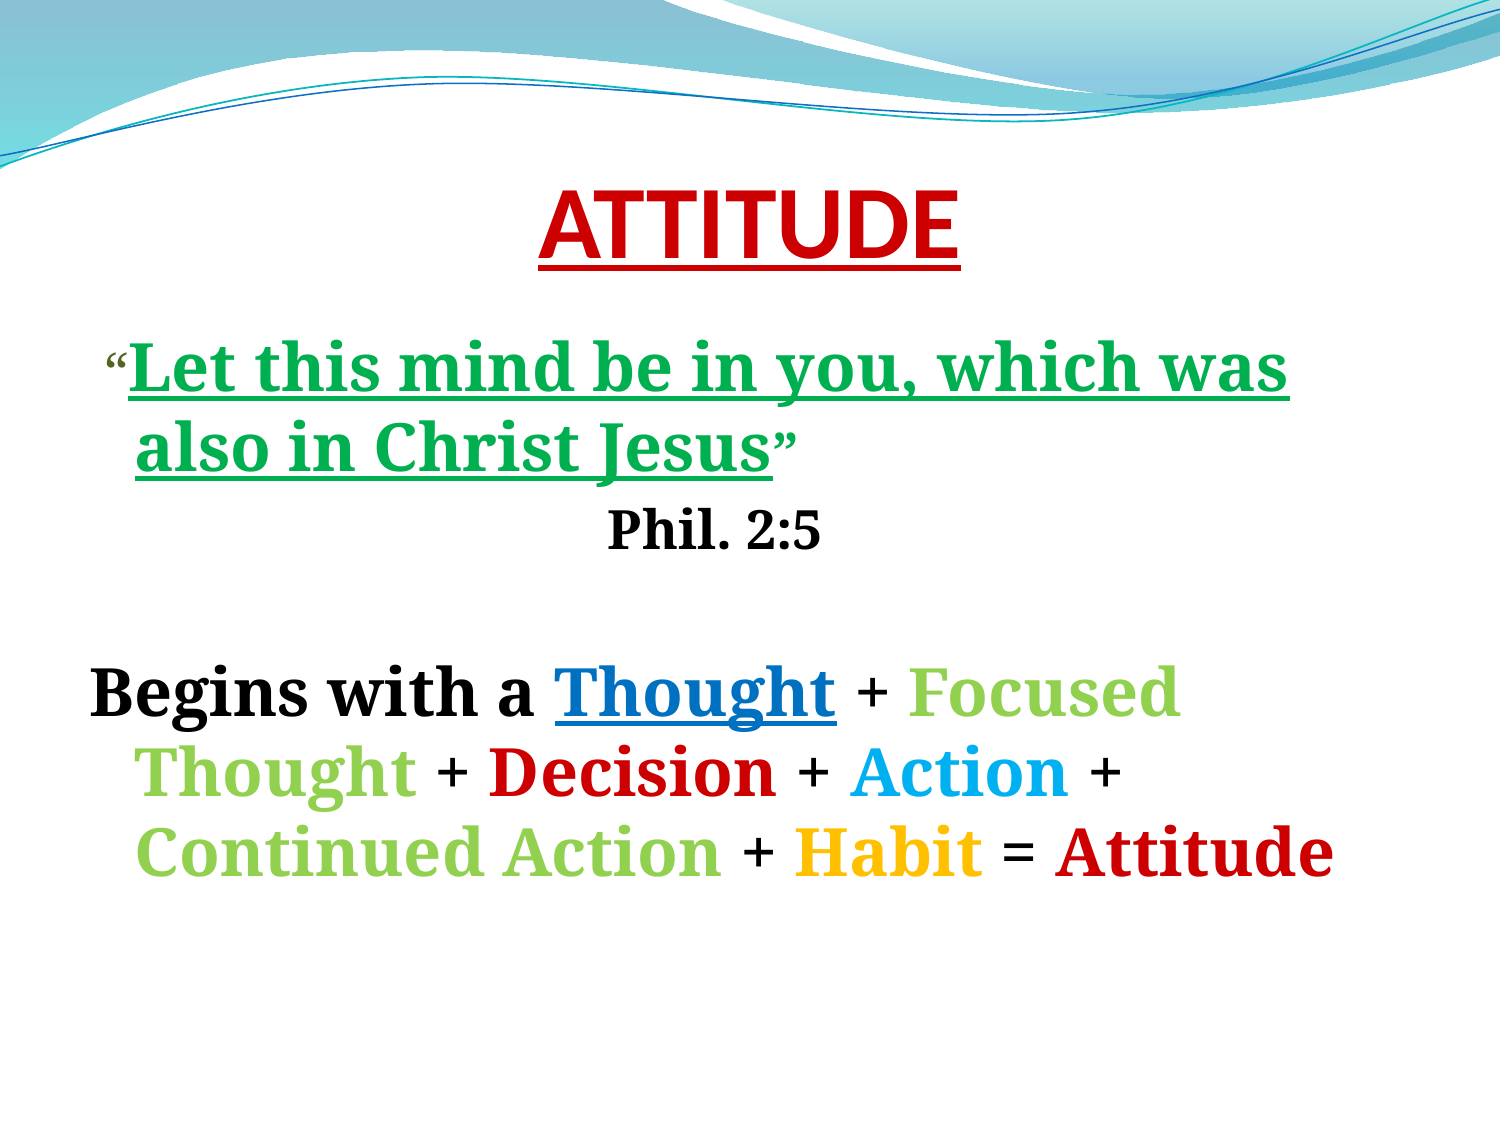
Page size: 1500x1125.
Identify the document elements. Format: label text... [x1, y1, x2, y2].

list “Let this mind be in you, which was also in Christ Jesus” Phil. 2:5 Begins with a Thought + Focused Thought + Decision + Action + Continued Action + Habit = Attitude [75, 317, 1425, 1038]
title ATTITUDE [75, 78, 1425, 279]
